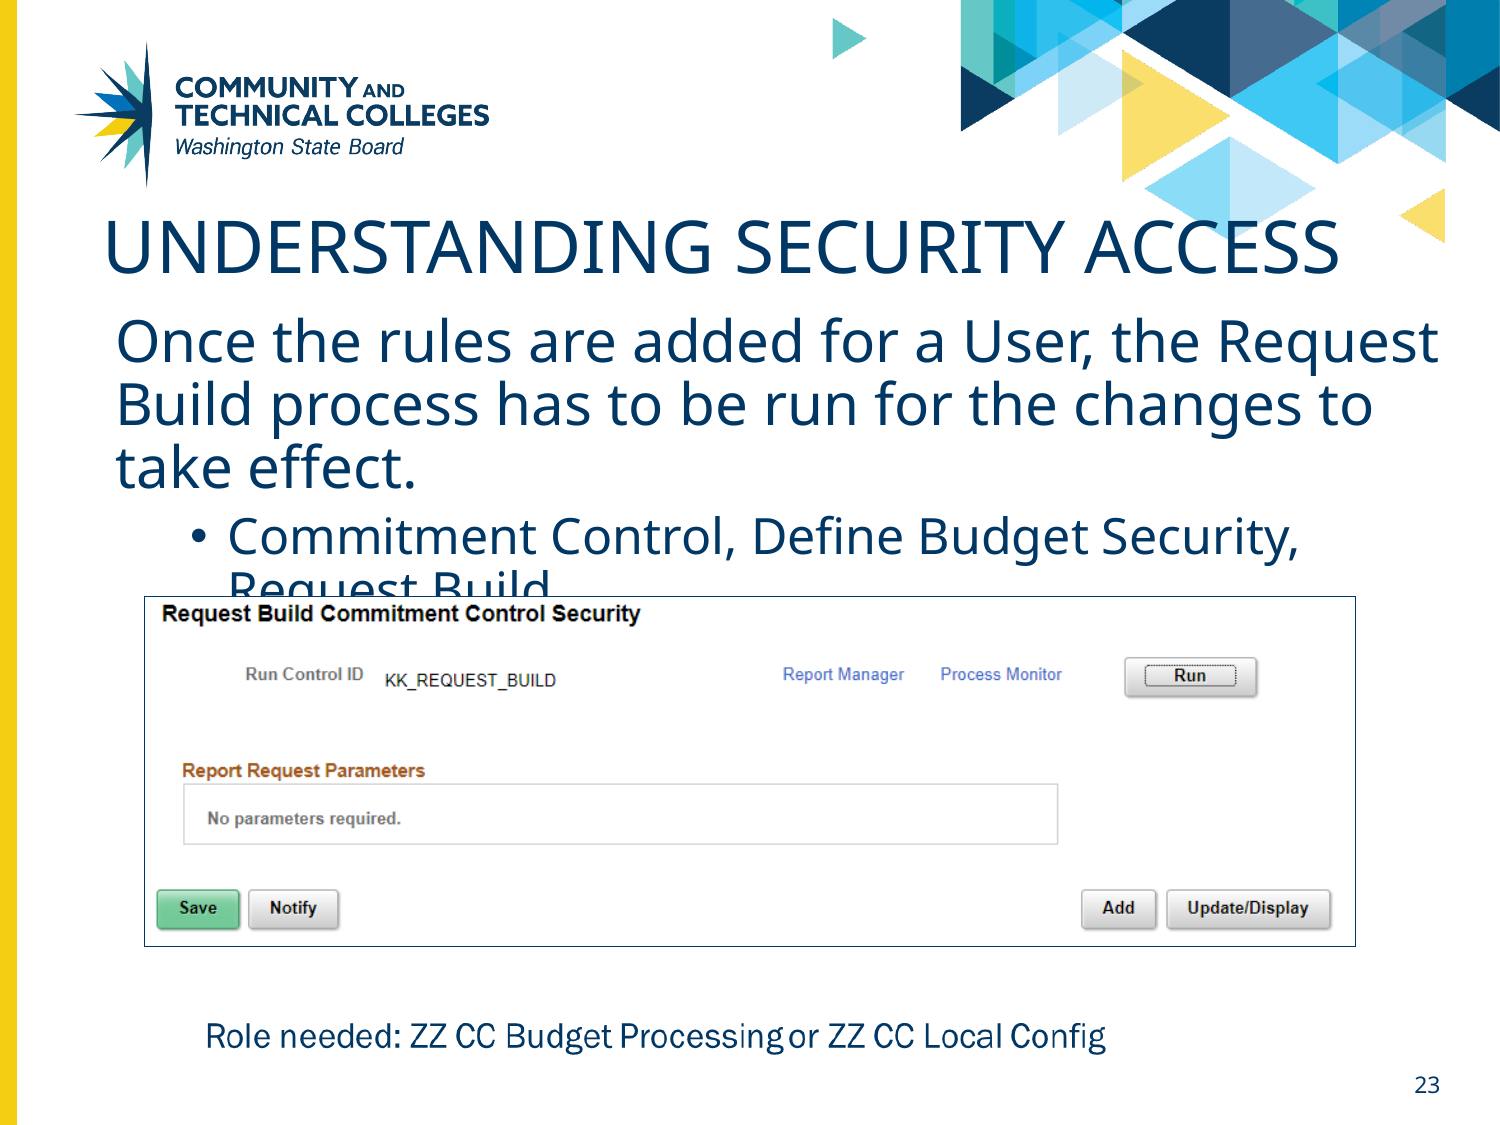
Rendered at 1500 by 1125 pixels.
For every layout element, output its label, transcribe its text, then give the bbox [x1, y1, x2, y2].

picture [144, 596, 1356, 947]
picture [182, 1001, 1318, 1079]
picture [832, 0, 1500, 243]
picture [17, 25, 557, 228]
title Understanding security access [88, 203, 1456, 335]
list Once the rules are added for a User, the Request Build process has to be run for the changes to take effect. Commitment Control, Define Budget Security, Request Build [100, 305, 1468, 951]
slide_number 23 [1378, 1063, 1456, 1103]
